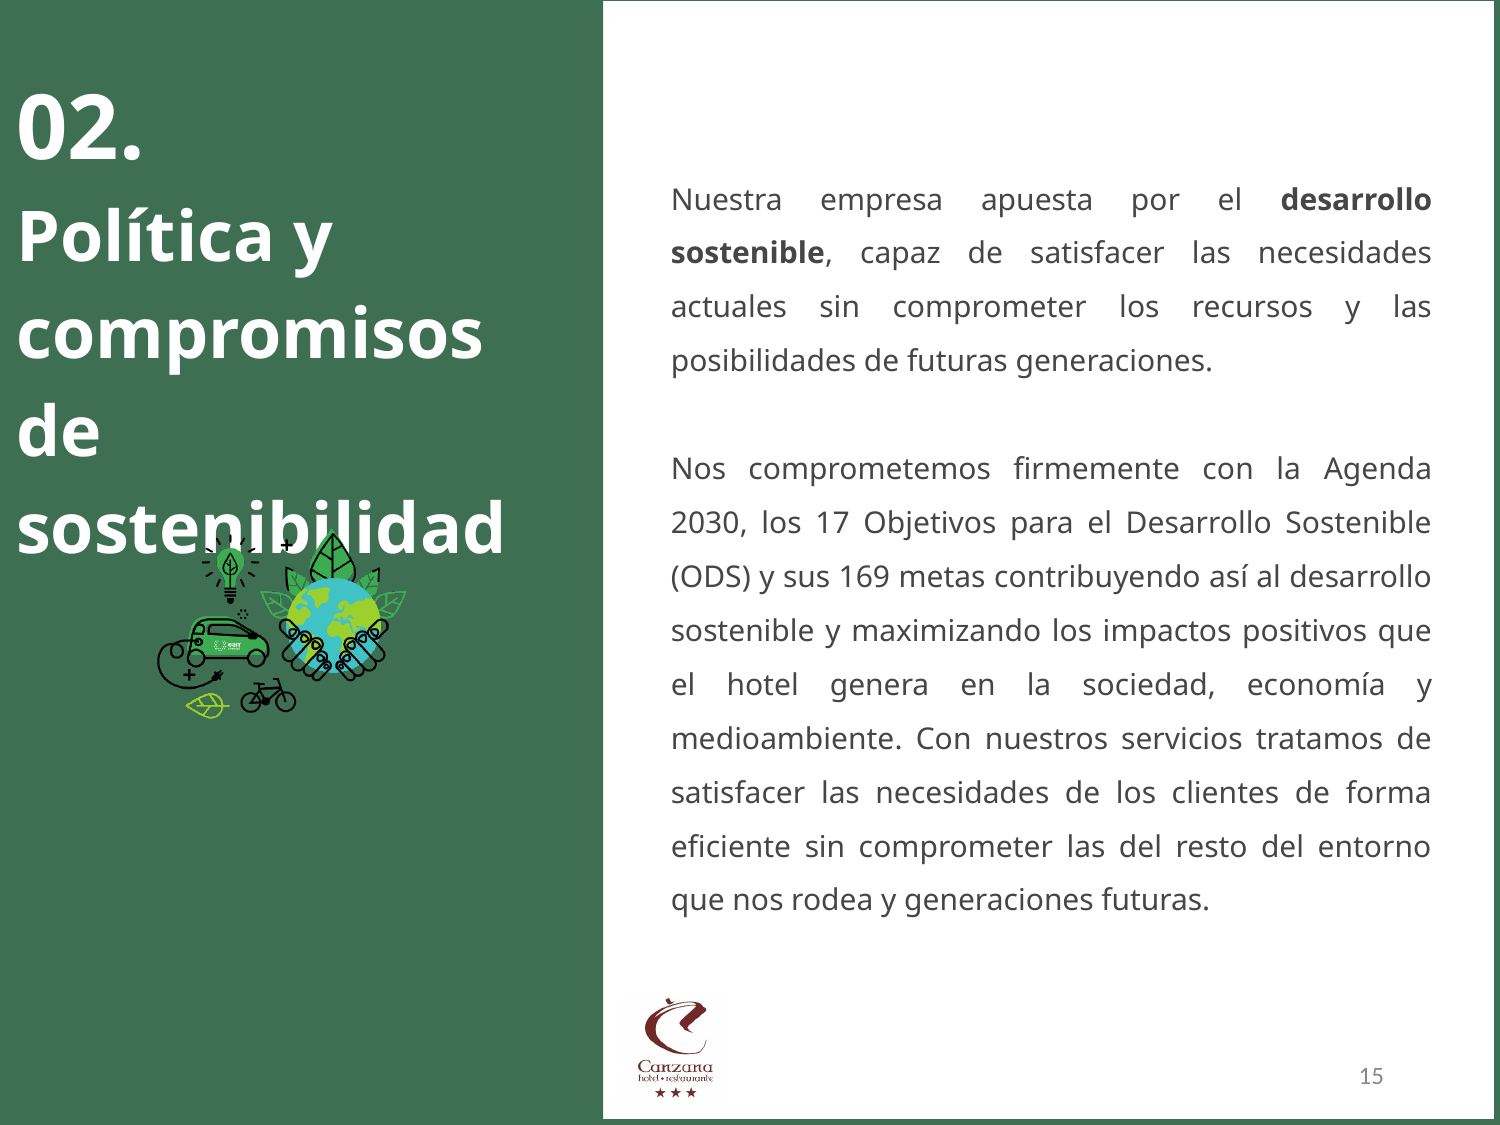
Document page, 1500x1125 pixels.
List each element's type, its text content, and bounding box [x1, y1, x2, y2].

picture [620, 996, 729, 1105]
text_box [605, 0, 1500, 1125]
slide_number 15 [1061, 1044, 1400, 1105]
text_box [0, 0, 604, 1125]
picture [127, 519, 436, 726]
